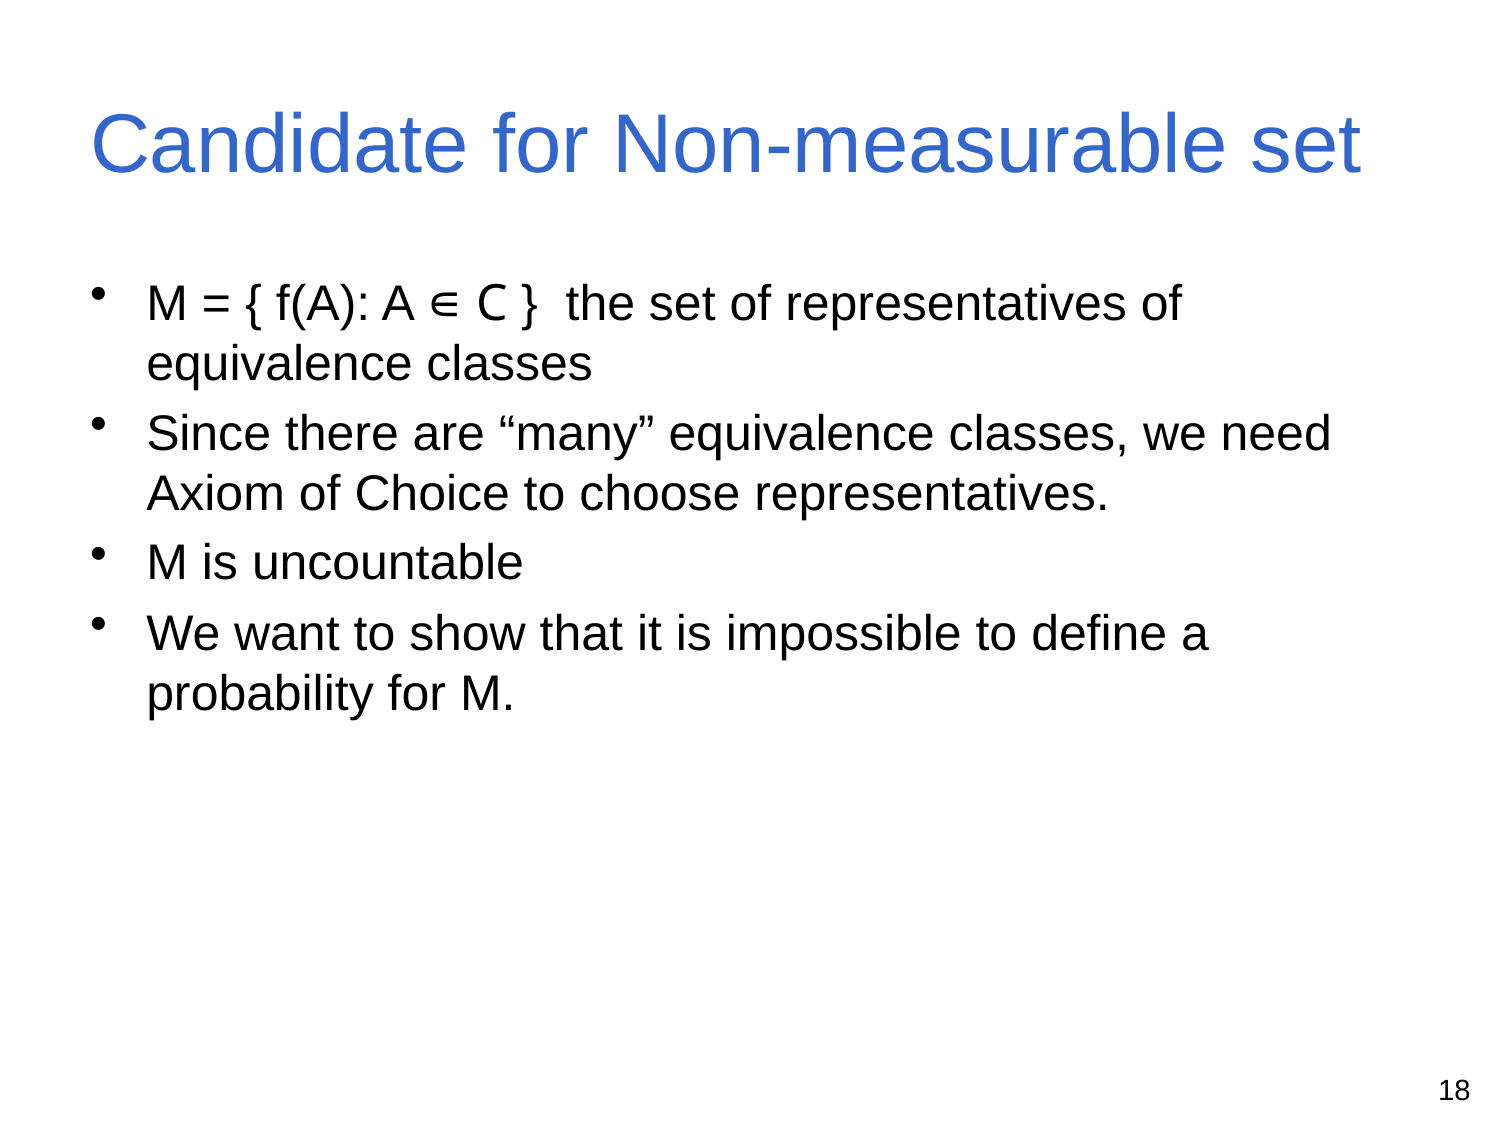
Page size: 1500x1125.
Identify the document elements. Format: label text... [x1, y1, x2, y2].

list M = { f(A): A ∊ C } the set of representatives of equivalence classes Since there are “many” equivalence classes, we need Axiom of Choice to choose representatives. M is uncountable We want to show that it is impossible to define a probability for M. [75, 262, 1425, 1005]
title Candidate for Non-measurable set [74, 44, 1426, 233]
